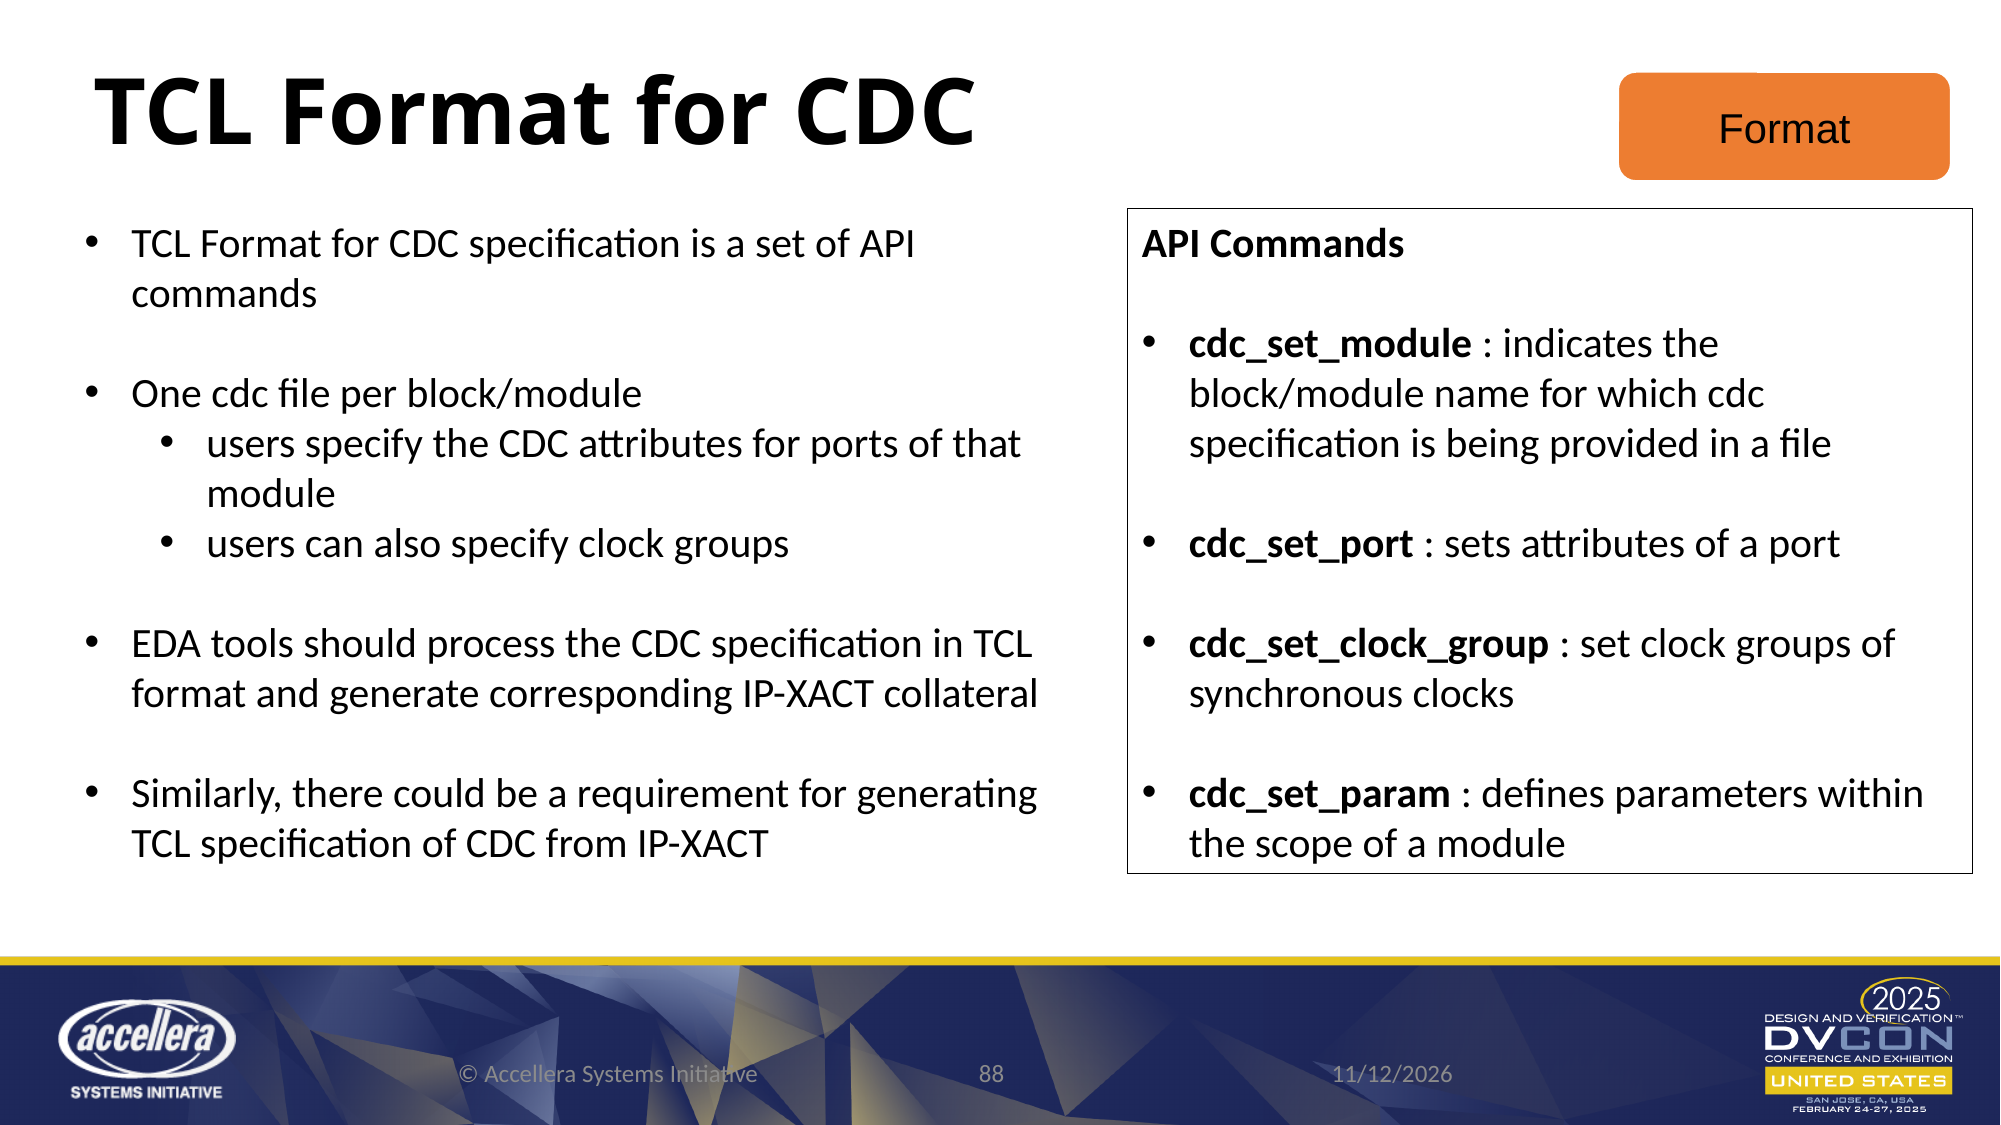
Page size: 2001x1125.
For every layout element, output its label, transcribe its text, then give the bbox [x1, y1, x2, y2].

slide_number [1316, 1042, 1550, 1103]
slide_number 88 [800, 1042, 1184, 1103]
text_box TCL Format for CDC specification is a set of API commands One cdc file per block/module users specify the CDC attributes for ports of that module users can also specify clock groups EDA tools should process the CDC specification in TCL format and generate corresponding IP-XACT collateral Similarly, there could be a requirement for generating TCL specification of CDC from IP-XACT [69, 208, 1091, 874]
text_box Format [1615, 69, 1954, 184]
footer © Accellera Systems Initiative [366, 1042, 800, 1103]
text_box API Commands cdc_set_module : indicates the block/module name for which cdc specification is being provided in a file cdc_set_port : sets attributes of a port cdc_set_clock_group : set clock groups of synchronous clocks cdc_set_param : defines parameters within the scope of a module [1127, 208, 1973, 874]
title TCL Format for CDC [78, 6, 1804, 224]
picture [0, 0, 2000, 1125]
